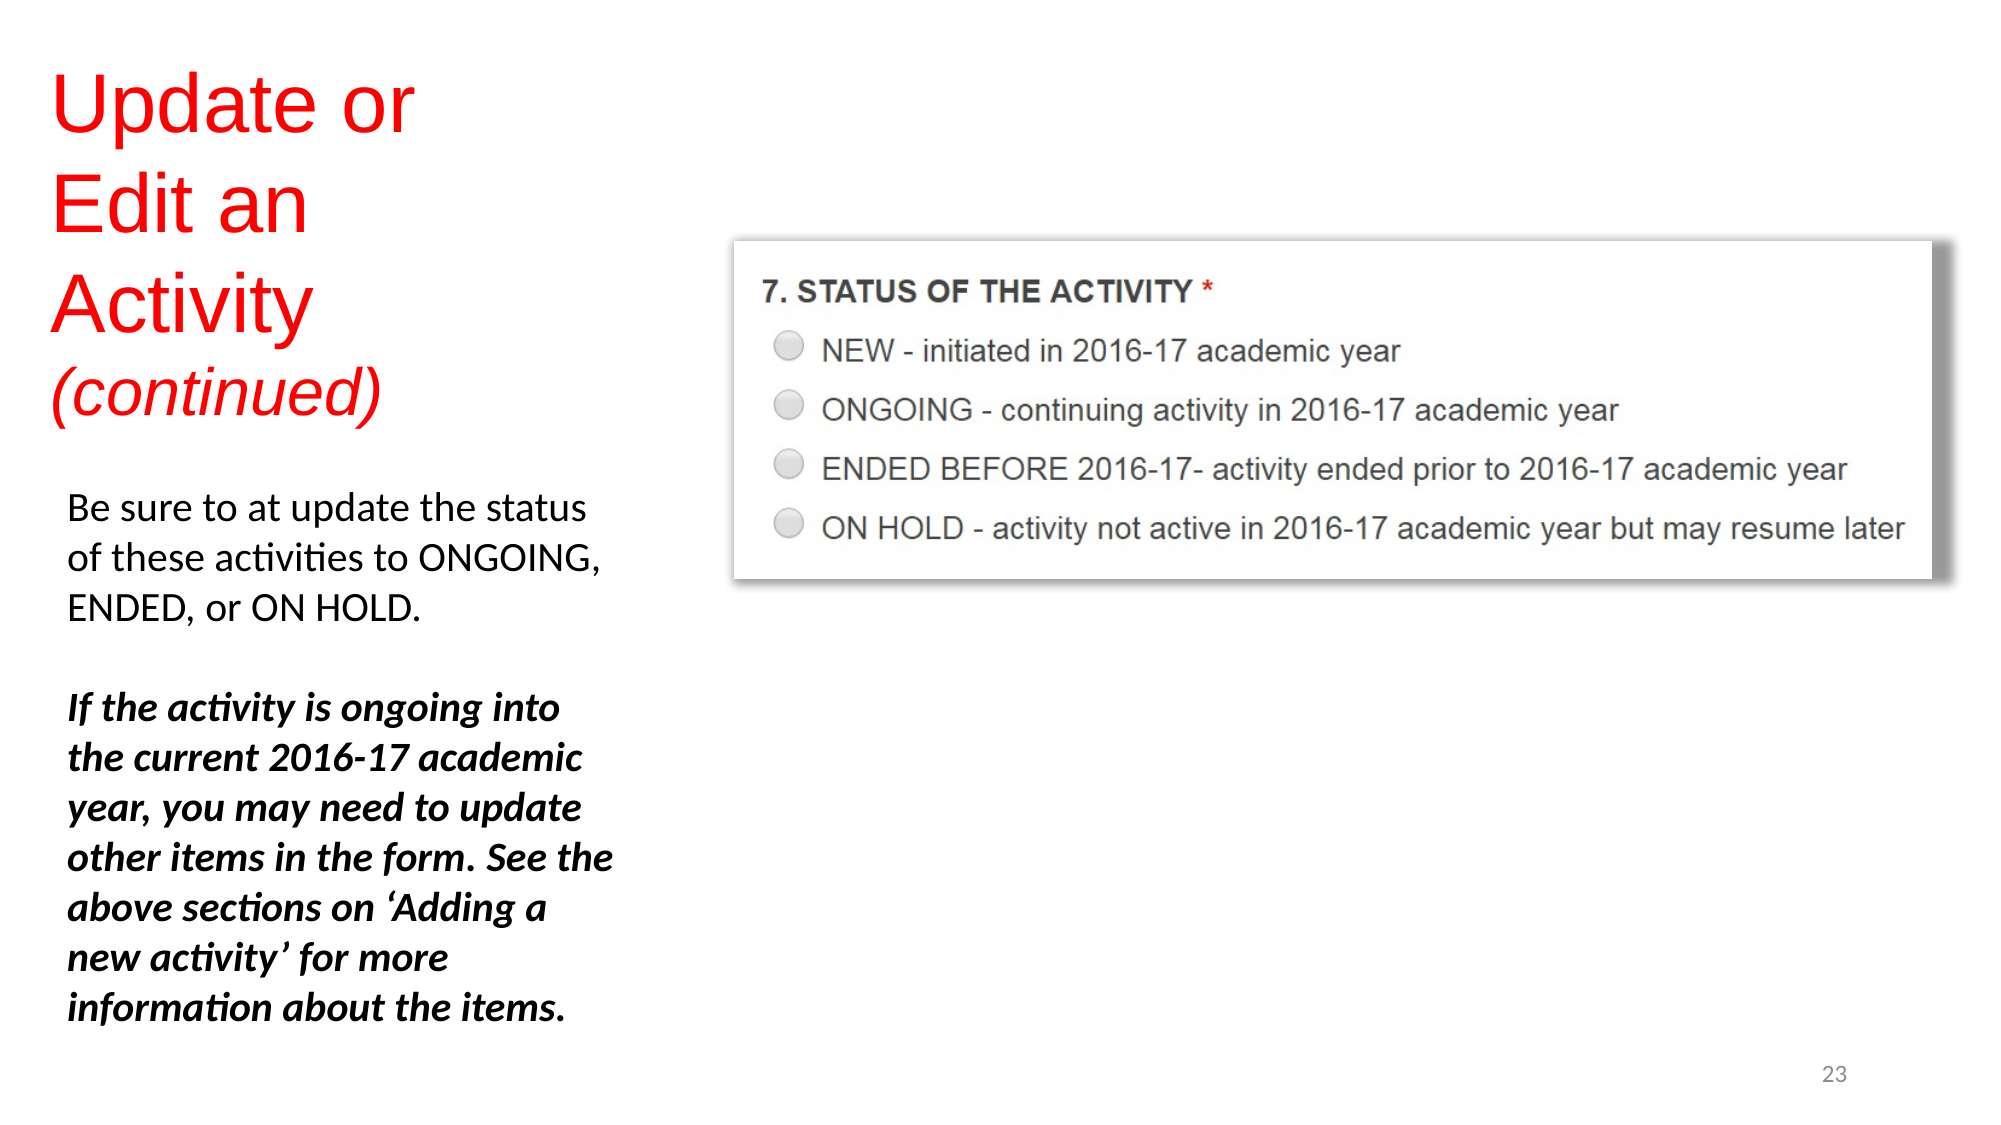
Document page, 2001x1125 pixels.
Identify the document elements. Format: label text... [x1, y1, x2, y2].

slide_number 23 [1412, 1042, 1863, 1103]
text_box Update or Edit an Activity (continued) [35, 41, 537, 437]
text_box Be sure to at update the status of these activities to ONGOING, ENDED, or ON HOLD. If the activity is ongoing into the current 2016-17 academic year, you may need to update other items in the form. See the above sections on ‘Adding a new activity’ for more information about the items. [52, 472, 636, 1038]
picture [734, 241, 1932, 580]
